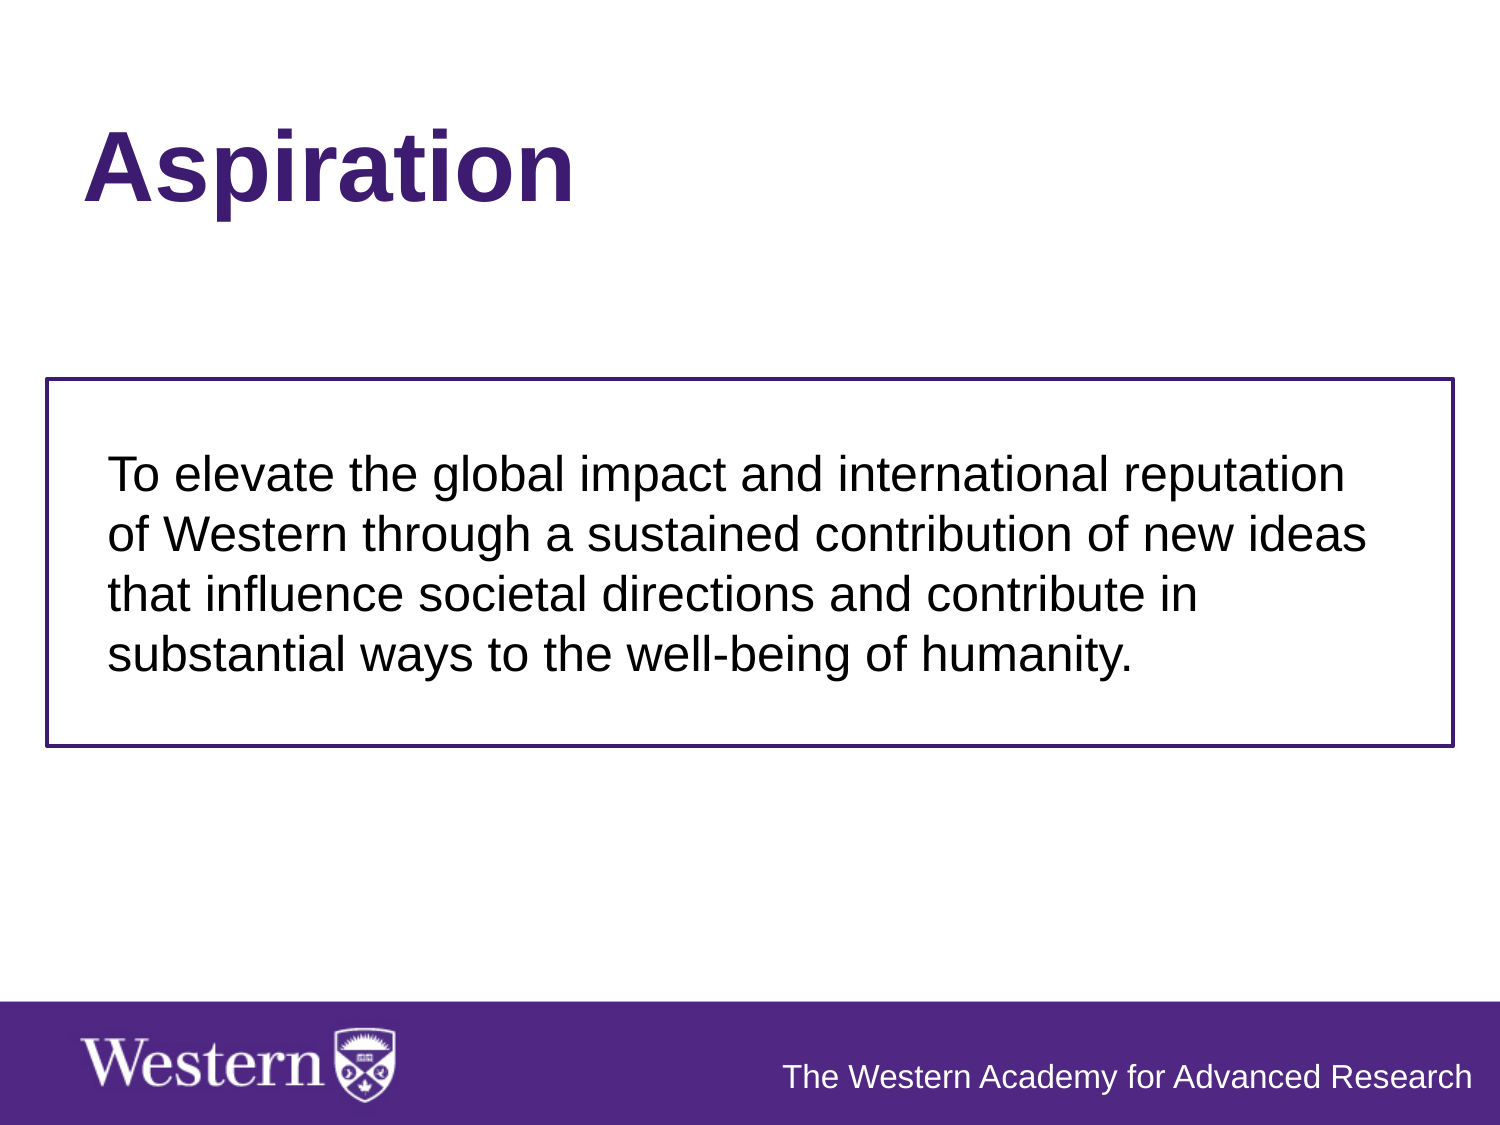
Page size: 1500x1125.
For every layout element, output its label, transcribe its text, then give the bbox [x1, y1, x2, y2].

picture [0, 0, 1500, 1125]
text_box The Western Academy for Advanced Research [646, 1047, 1489, 1103]
text_box [45, 377, 1455, 748]
text_box Aspiration [67, 94, 1464, 229]
